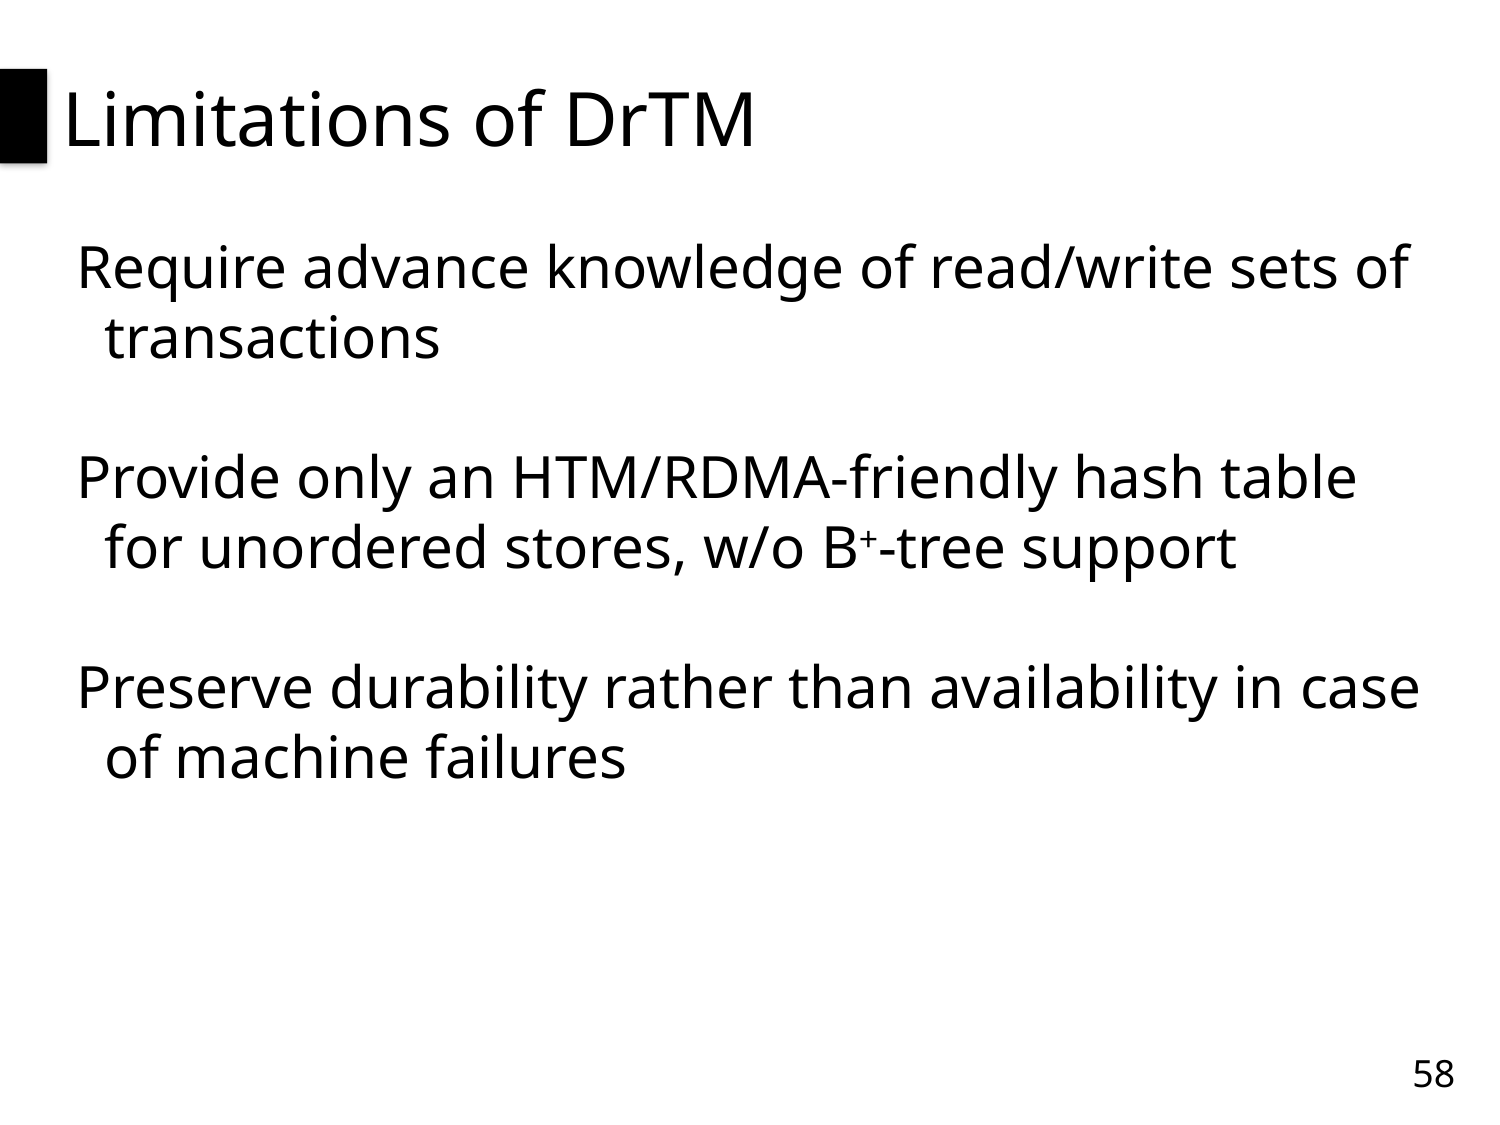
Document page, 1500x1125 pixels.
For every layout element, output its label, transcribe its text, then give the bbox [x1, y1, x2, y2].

text_box [0, 68, 47, 164]
title Limitations of DrTM [47, 0, 1500, 233]
text_box Require advance knowledge of read/write sets of transactions Provide only an HTM/RDMA-friendly hash table for unordered stores, w/o B+-tree support Preserve durability rather than availability in case of machine failures [60, 233, 1459, 1071]
slide_number 58 [1387, 1045, 1471, 1106]
